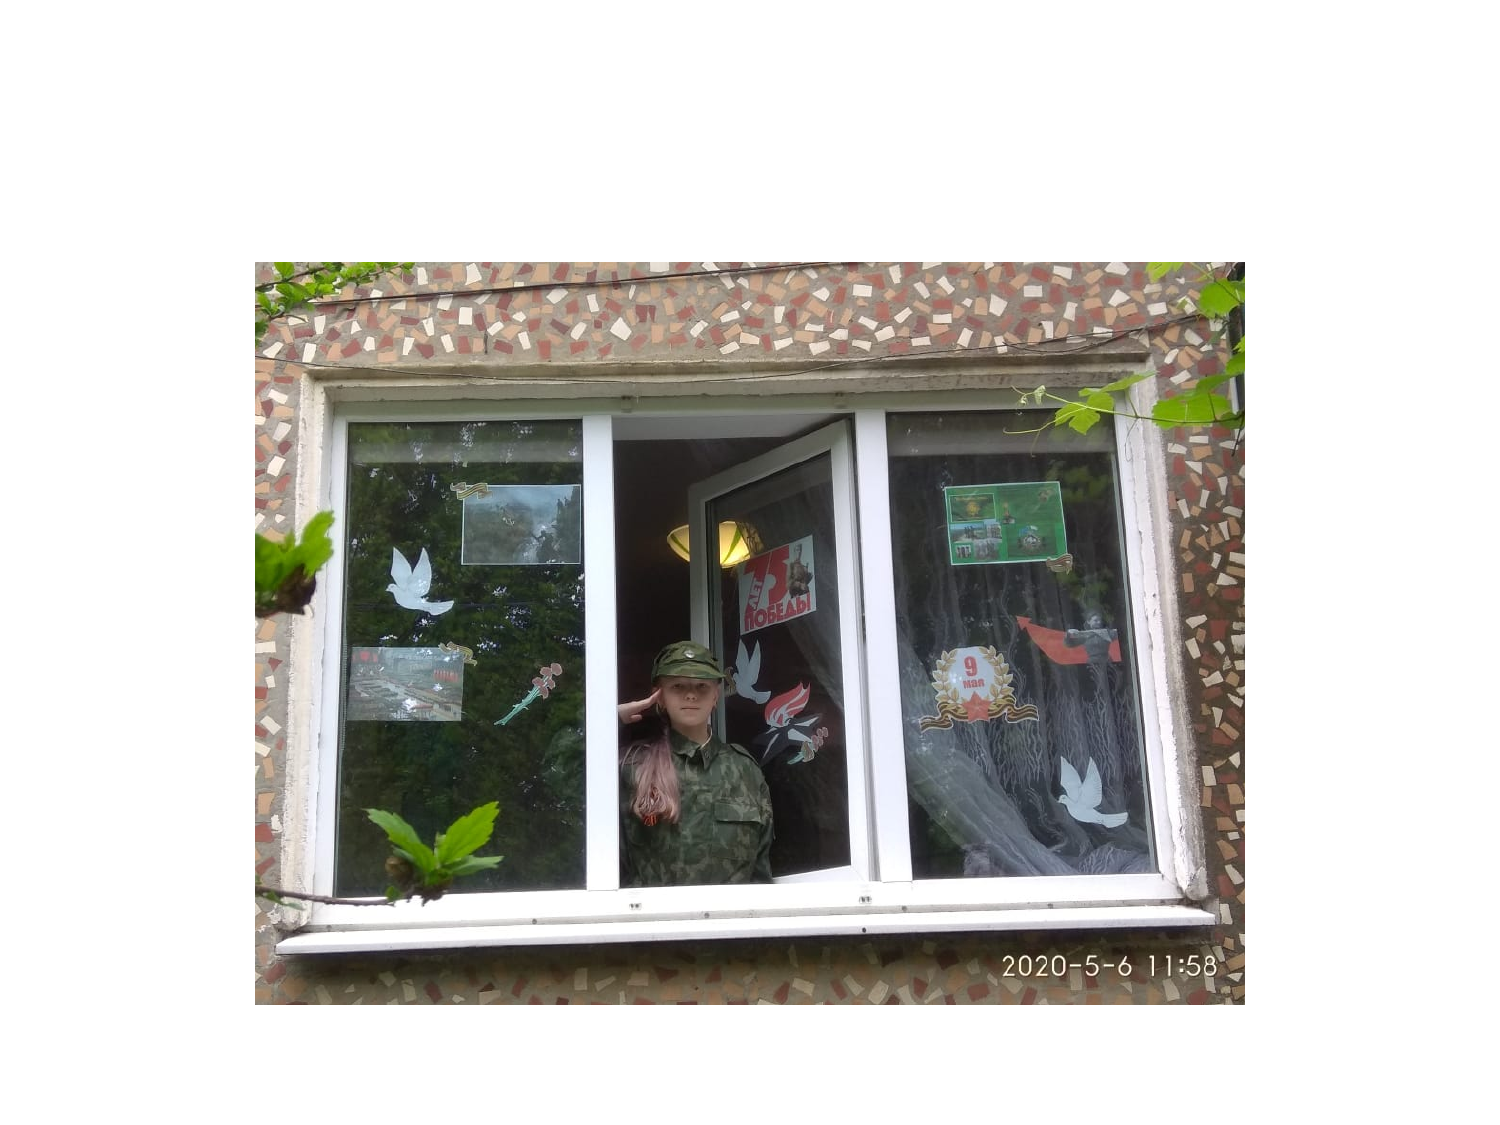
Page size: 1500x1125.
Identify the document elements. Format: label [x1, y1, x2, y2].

list [254, 262, 1246, 1006]
